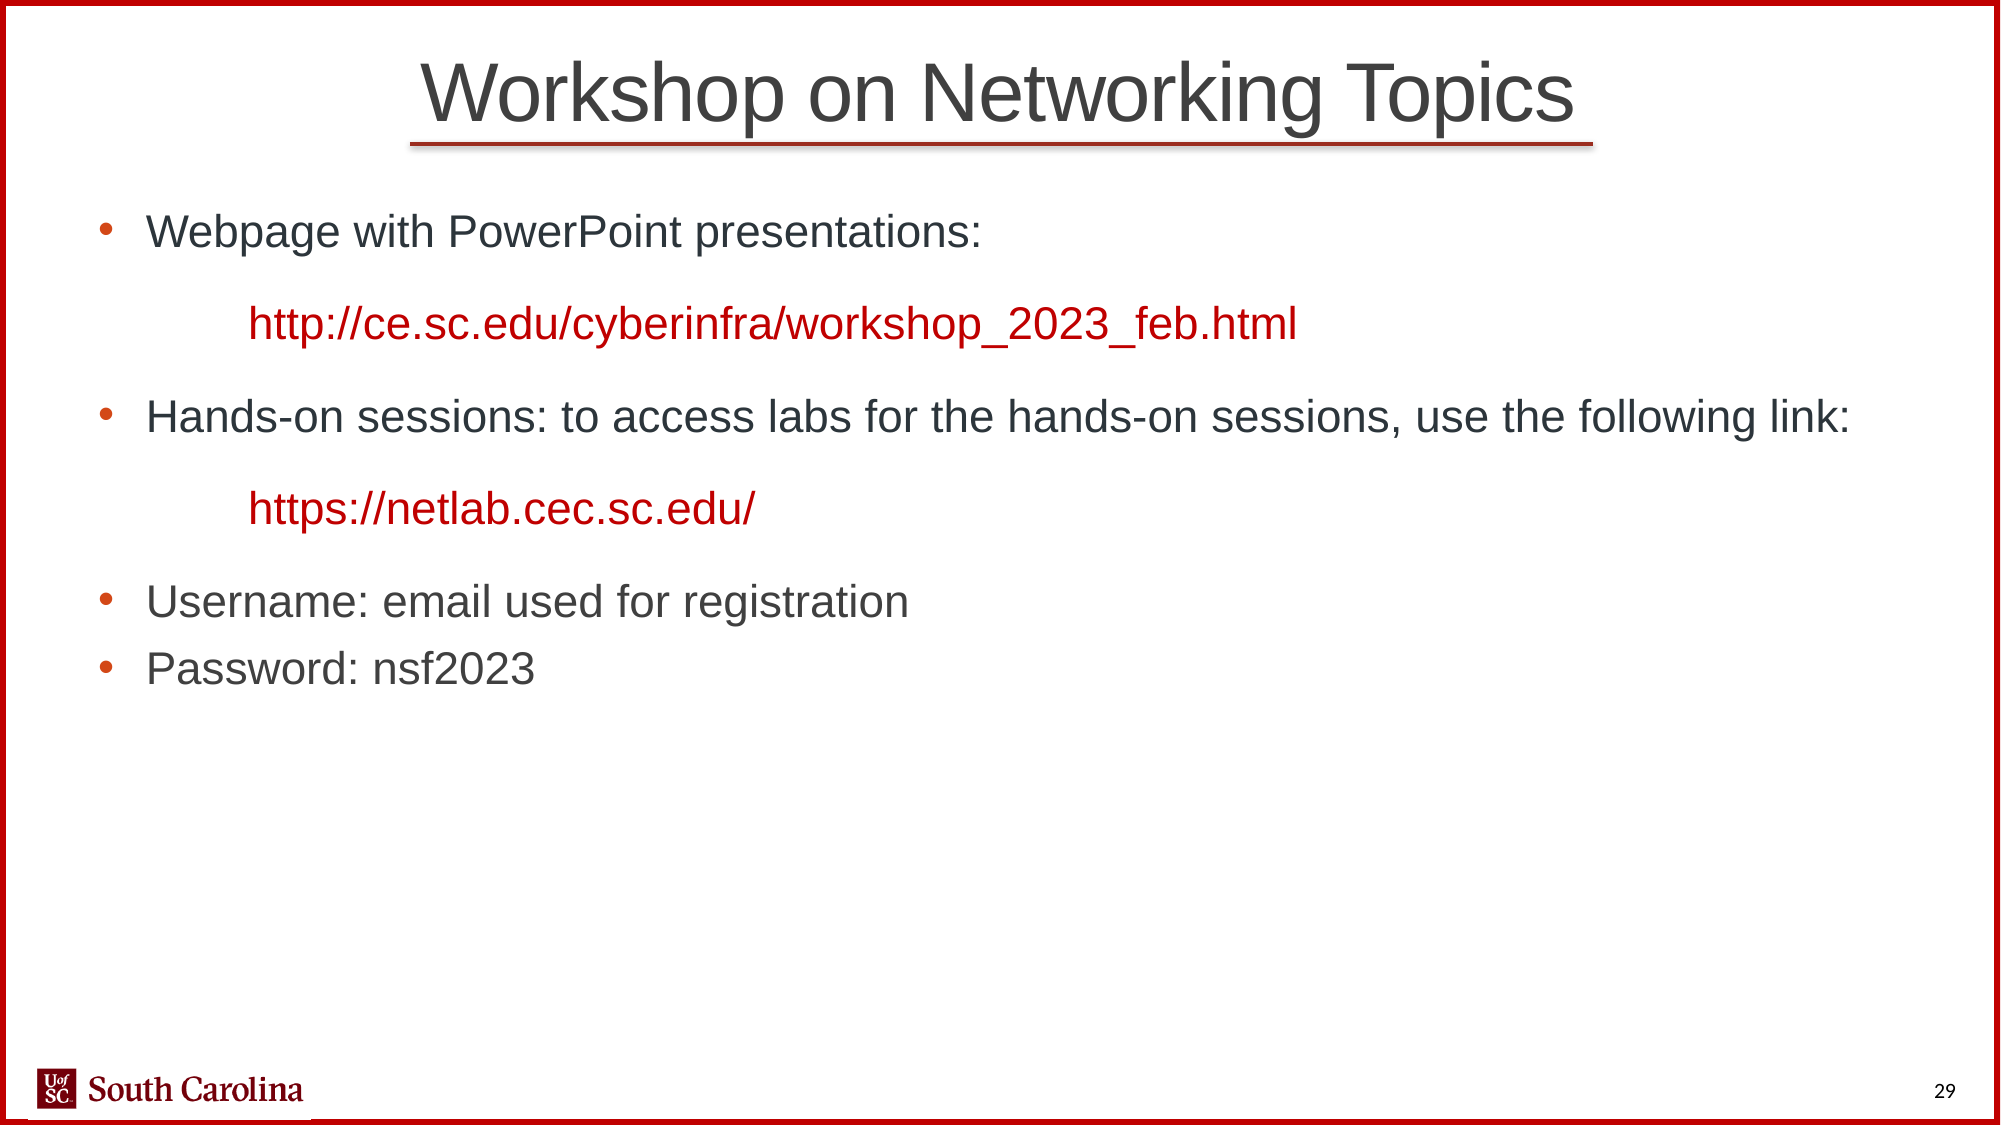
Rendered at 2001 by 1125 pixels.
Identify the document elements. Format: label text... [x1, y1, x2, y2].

title Workshop on Networking Topics [98, 0, 1900, 146]
picture [28, 1059, 312, 1120]
slide_number 29 [1756, 1059, 1972, 1120]
list Webpage with PowerPoint presentations: http://ce.sc.edu/cyberinfra/workshop_2023_feb.html Hands-on sessions: to access labs for the hands-on sessions, use the following link: https://netlab.cec.sc.edu/ Username: email used for registration Password: nsf2023 [98, 193, 1918, 982]
